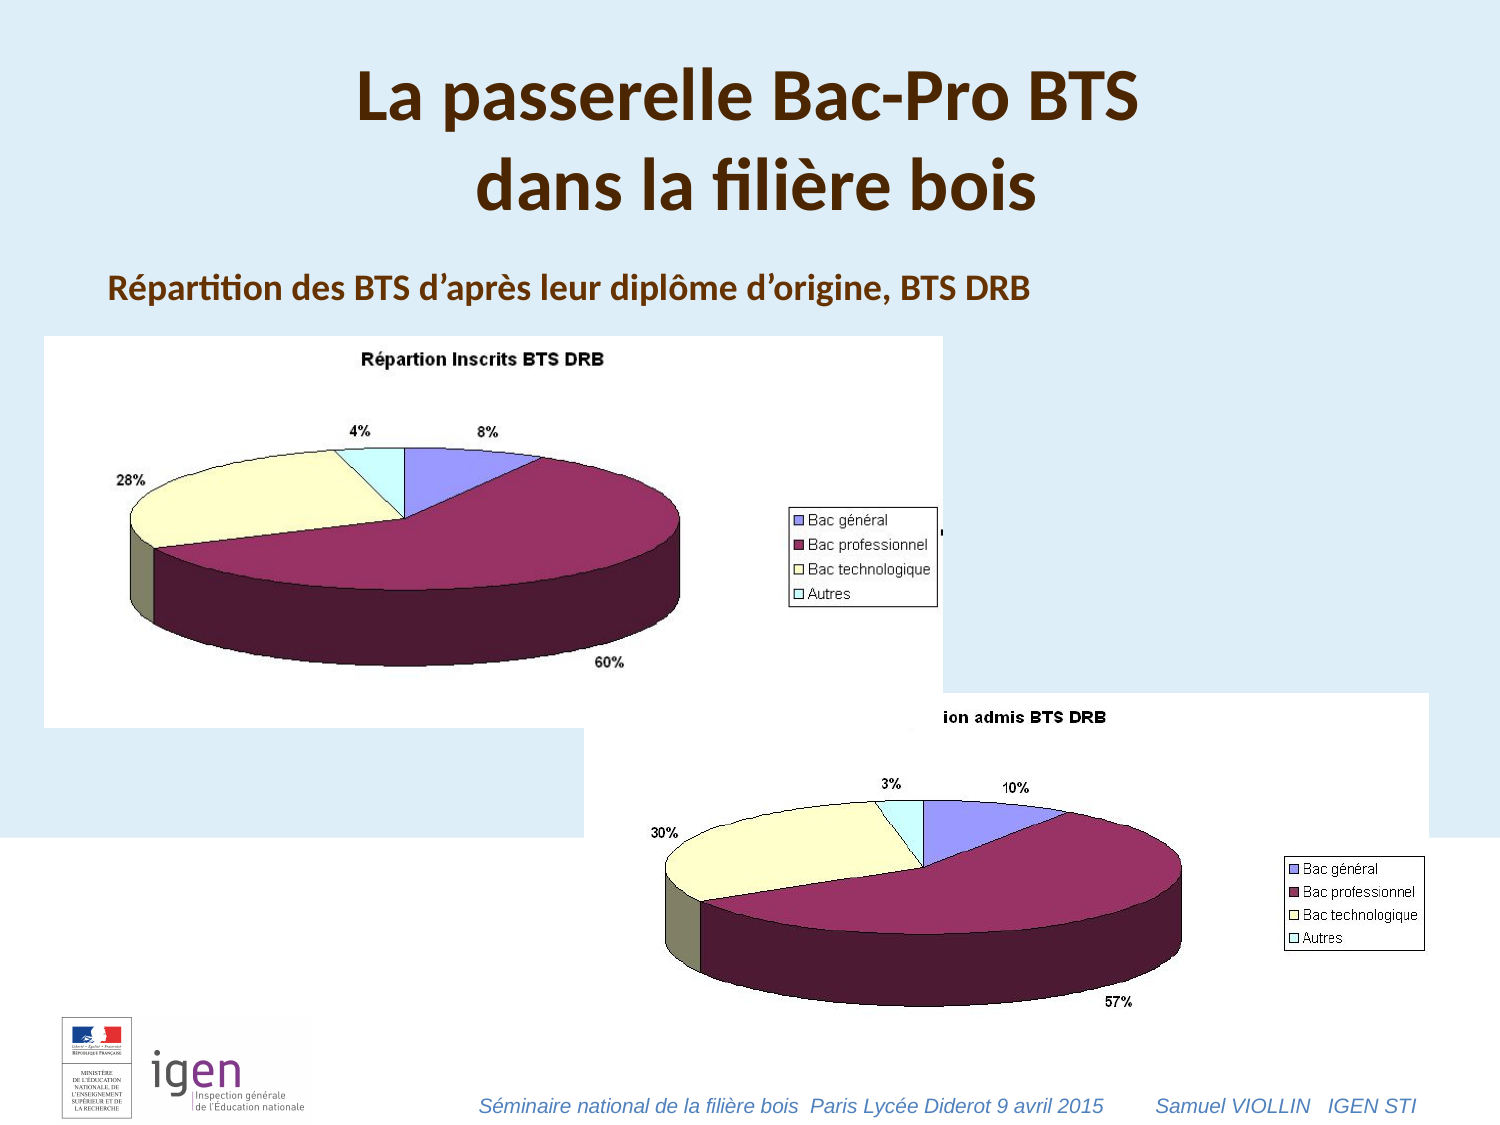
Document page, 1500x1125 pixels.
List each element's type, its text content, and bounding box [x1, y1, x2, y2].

text_box La passerelle Bac-Pro BTS dans la filière bois [89, 38, 1425, 216]
text_box Répartition des BTS d’après leur diplôme d’origine, BTS DRB [92, 243, 1475, 320]
picture [44, 336, 1429, 1062]
picture [55, 1010, 311, 1125]
